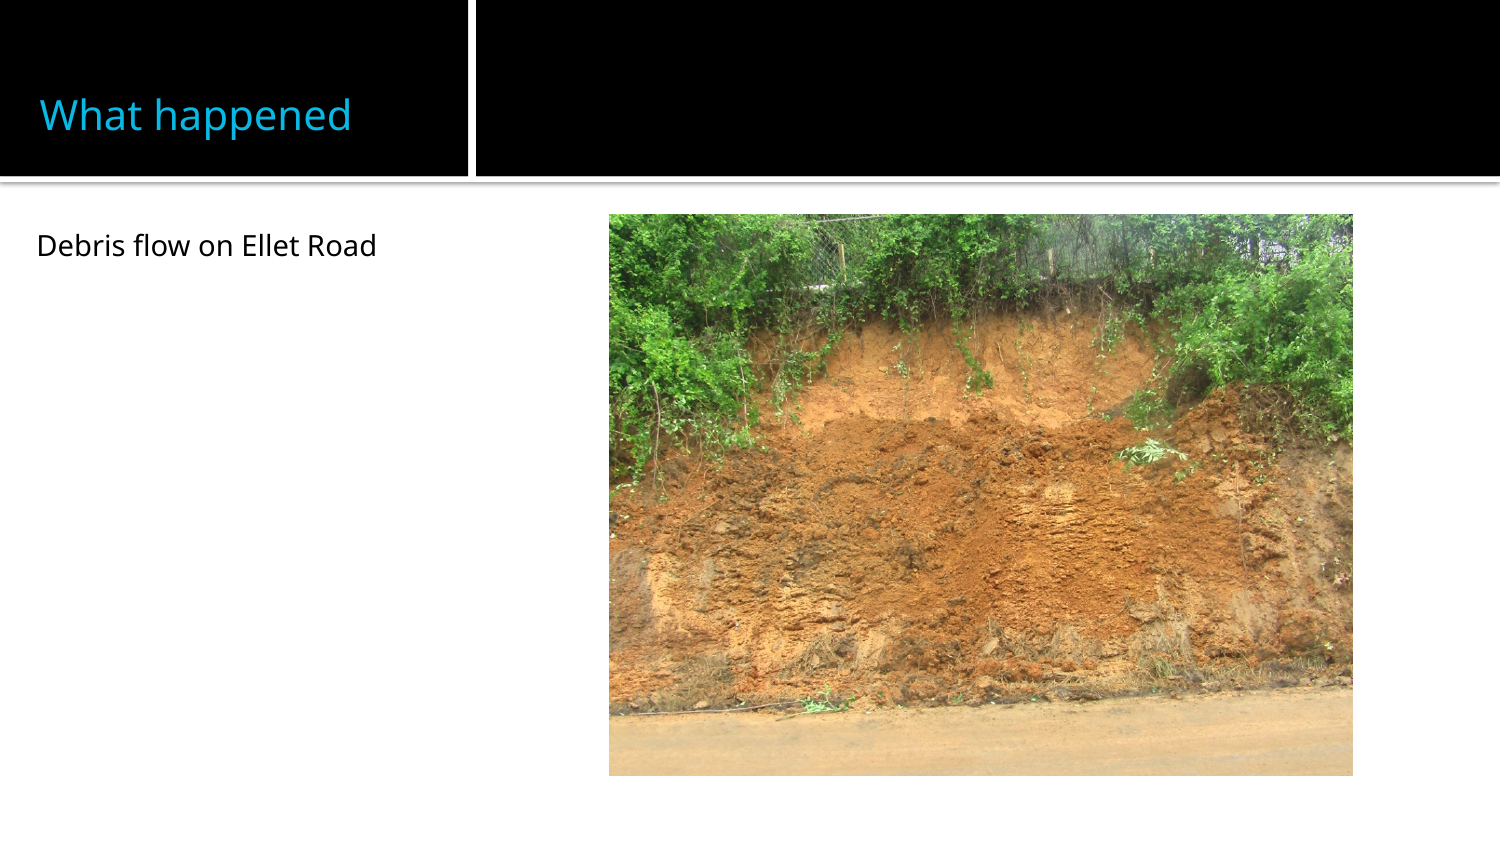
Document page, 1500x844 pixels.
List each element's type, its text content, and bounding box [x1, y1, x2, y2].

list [609, 214, 1353, 776]
list Debris flow on Ellet Road [27, 212, 433, 776]
title What happened [27, 18, 442, 140]
